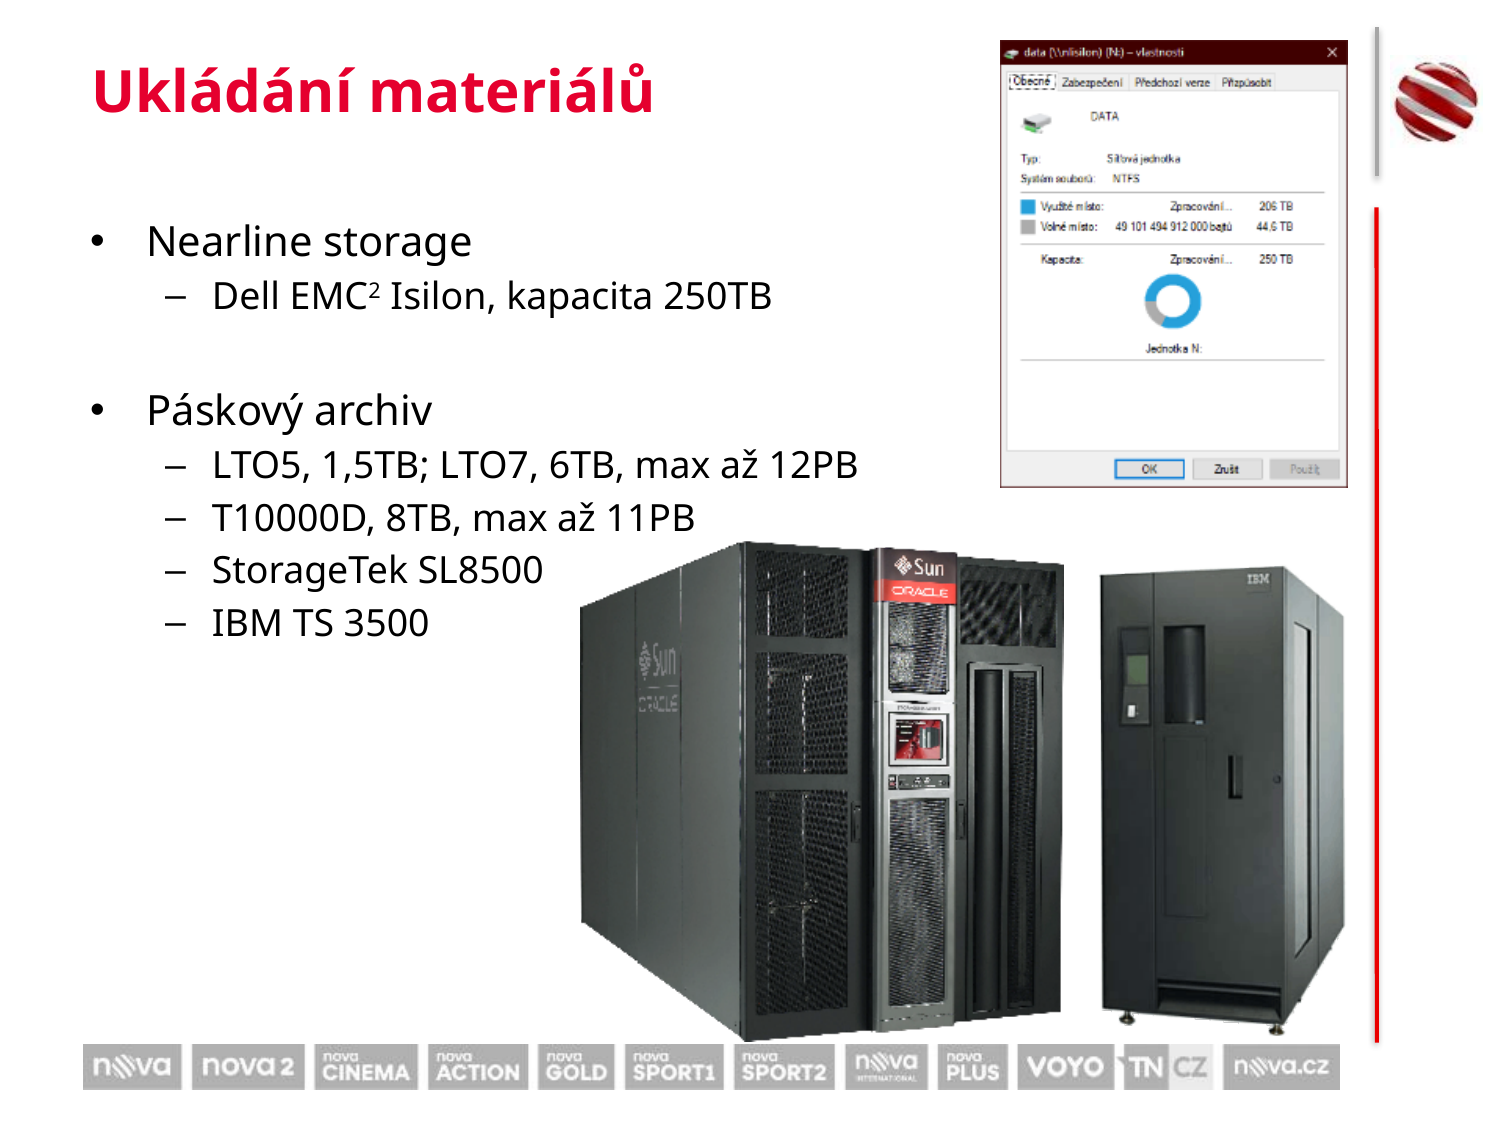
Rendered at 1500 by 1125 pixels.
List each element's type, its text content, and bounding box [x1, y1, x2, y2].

picture [83, 1044, 1340, 1090]
list Nearline storage Dell EMC2 Isilon, kapacita 250TB Páskový archiv LTO5, 1,5TB; LTO7, 6TB, max až 12PB T10000D, 8TB, max až 11PB StorageTek SL8500 IBM TS 3500 [75, 207, 1348, 1005]
picture [1390, 55, 1483, 148]
picture [1095, 562, 1348, 1042]
picture [1000, 40, 1348, 488]
title Ukládání materiálů [76, 46, 995, 159]
picture [580, 539, 1064, 1042]
